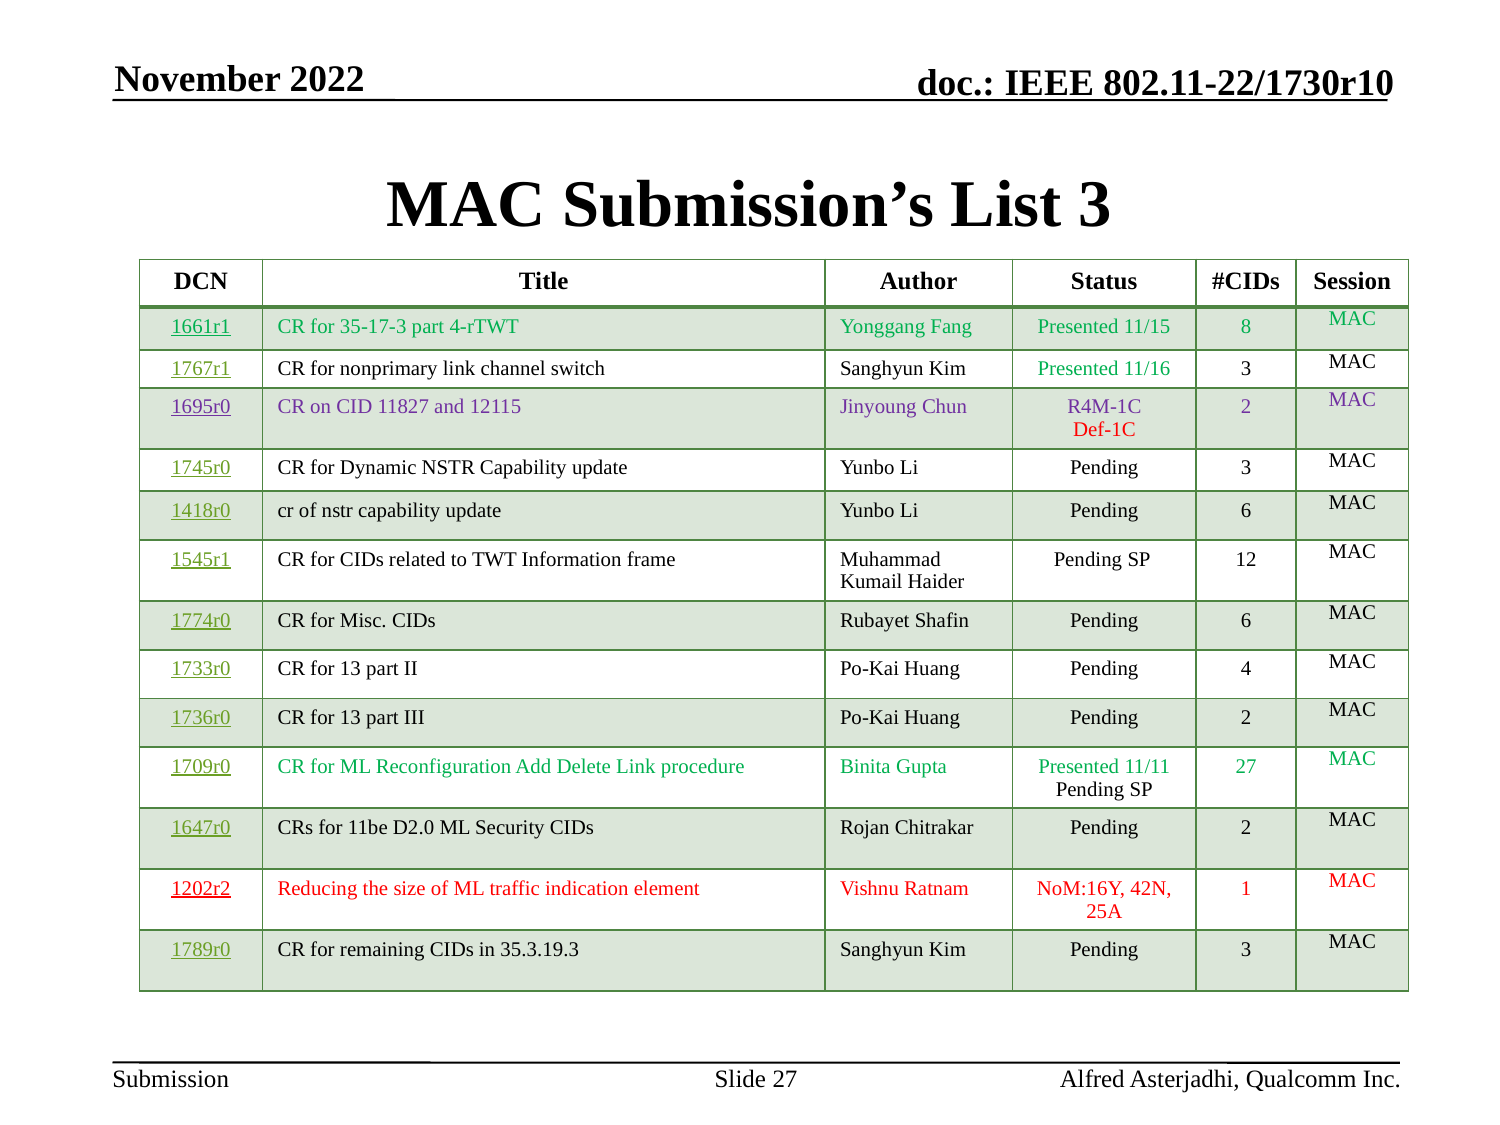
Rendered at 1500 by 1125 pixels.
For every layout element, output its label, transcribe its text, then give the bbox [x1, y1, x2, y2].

table_cell CR for 35-17-3 part 4-rTWT [263, 309, 824, 349]
table_cell 2 [1197, 389, 1295, 448]
table_cell 1709r0 [140, 748, 262, 807]
table_cell Pending SP [1013, 541, 1195, 600]
table_cell Vishnu Ratnam [826, 870, 1012, 929]
table_cell CR for ML Reconfiguration Add Delete Link procedure [263, 748, 824, 807]
table_cell NoM:16Y, 42N, 25A [1013, 870, 1195, 929]
table_cell 1736r0 [140, 699, 262, 746]
table_cell 2 [1197, 809, 1295, 868]
table_cell MAC [1297, 651, 1408, 698]
table_cell MAC [1297, 602, 1408, 649]
table_cell MAC [1297, 450, 1408, 490]
table_cell 2 [1197, 699, 1295, 746]
table_cell MAC [1297, 931, 1408, 990]
table_cell 1202r2 [140, 870, 262, 929]
table_cell 6 [1197, 492, 1295, 539]
table_cell CR for nonprimary link channel switch [263, 351, 824, 387]
table_cell CR for Dynamic NSTR Capability update [263, 450, 824, 490]
table_header Status [1013, 260, 1195, 305]
table_cell 1418r0 [140, 492, 262, 539]
table_cell 1745r0 [140, 450, 262, 490]
table_cell Pending [1013, 492, 1195, 539]
table_cell 1789r0 [140, 931, 262, 990]
table_header Author [826, 260, 1012, 305]
table_cell Sanghyun Kim [826, 931, 1012, 990]
table_cell Po-Kai Huang [826, 699, 1012, 746]
table_cell Rubayet Shafin [826, 602, 1012, 649]
table_header Session [1297, 260, 1408, 305]
table_cell 1767r1 [140, 351, 262, 387]
table_cell CRs for 11be D2.0 ML Security CIDs [263, 809, 824, 868]
table_cell 1545r1 [140, 541, 262, 600]
slide_number Slide 27 [712, 1061, 800, 1123]
table_cell CR for 13 part III [263, 699, 824, 746]
table_cell R4M-1C Def-1C [1013, 389, 1195, 448]
table_cell Binita Gupta [826, 748, 1012, 807]
table_cell MAC [1297, 492, 1408, 539]
table_cell CR for 13 part II [263, 651, 824, 698]
table_cell Jinyoung Chun [826, 389, 1012, 448]
table_header DCN [140, 260, 262, 305]
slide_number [114, 54, 423, 100]
table_cell Pending [1013, 809, 1195, 868]
table_cell 3 [1197, 931, 1295, 990]
table_cell MAC [1297, 541, 1408, 600]
table_cell Pending [1013, 699, 1195, 746]
table_cell CR for remaining CIDs in 35.3.19.3 [263, 931, 824, 990]
table_cell CR for Misc. CIDs [263, 602, 824, 649]
table_cell 1695r0 [140, 389, 262, 448]
table_cell 1733r0 [140, 651, 262, 698]
footer Alfred Asterjadhi, Qualcomm Inc. [878, 1061, 1402, 1093]
table_cell CR for CIDs related to TWT Information frame [263, 541, 824, 600]
table_cell Pending [1013, 602, 1195, 649]
table_cell 1 [1197, 870, 1295, 929]
table_cell Presented 11/15 [1013, 309, 1195, 349]
table_cell Yonggang Fang [826, 309, 1012, 349]
table_cell Pending [1013, 931, 1195, 990]
table_cell 1661r1 [140, 309, 262, 349]
table_cell 3 [1197, 351, 1295, 387]
table_cell MAC [1297, 699, 1408, 746]
table_cell 12 [1197, 541, 1295, 600]
table_cell MAC [1297, 748, 1408, 807]
table_cell Pending [1013, 651, 1195, 698]
table_cell cr of nstr capability update [263, 492, 824, 539]
table_cell 1647r0 [140, 809, 262, 868]
table_cell MAC [1297, 309, 1408, 349]
table_cell CR on CID 11827 and 12115 [263, 389, 824, 448]
table_cell Pending [1013, 450, 1195, 490]
table_cell Yunbo Li [826, 492, 1012, 539]
table_cell Po-Kai Huang [826, 651, 1012, 698]
table_cell Reducing the size of ML traffic indication element [263, 870, 824, 929]
table_cell Muhammad Kumail Haider [826, 541, 1012, 600]
table_cell Presented 11/11 Pending SP [1013, 748, 1195, 807]
title MAC Submission’s List 3 [112, 112, 1388, 288]
table_cell 6 [1197, 602, 1295, 649]
table_header #CIDs [1197, 260, 1295, 305]
table_header Title [263, 260, 824, 305]
table_cell 8 [1197, 309, 1295, 349]
table_cell MAC [1297, 389, 1408, 448]
table_cell 4 [1197, 651, 1295, 698]
table_cell 3 [1197, 450, 1295, 490]
table_cell MAC [1297, 870, 1408, 929]
table_cell 27 [1197, 748, 1295, 807]
table_cell MAC [1297, 351, 1408, 387]
table_cell Rojan Chitrakar [826, 809, 1012, 868]
table_cell 1774r0 [140, 602, 262, 649]
table_cell MAC [1297, 809, 1408, 868]
table_cell Presented 11/16 [1013, 351, 1195, 387]
table_cell Yunbo Li [826, 450, 1012, 490]
table_cell Sanghyun Kim [826, 351, 1012, 387]
